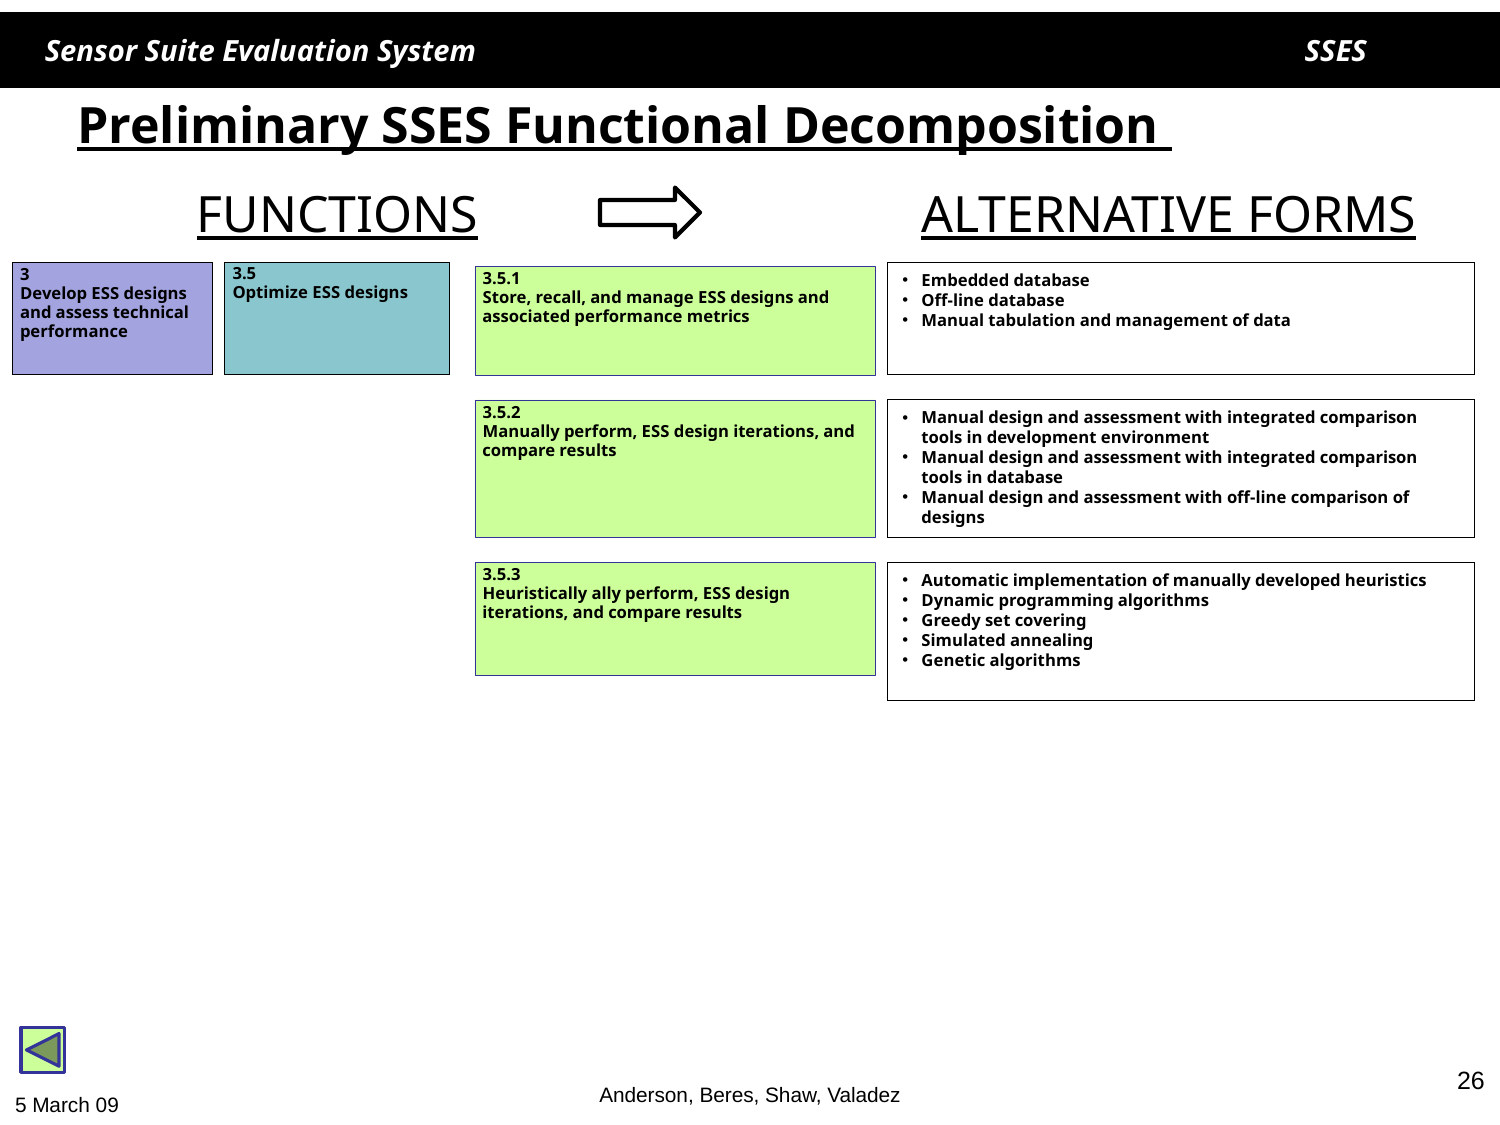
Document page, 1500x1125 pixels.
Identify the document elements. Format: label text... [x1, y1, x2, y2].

text_box Embedded database Off-line database Manual tabulation and management of data [887, 262, 1475, 375]
text_box 3.5 Optimize ESS designs [224, 262, 450, 375]
text_box 3 Develop ESS designs and assess technical performance [12, 262, 213, 375]
text_box Automatic implementation of manually developed heuristics Dynamic programming algorithms Greedy set covering Simulated annealing Genetic algorithms [887, 562, 1475, 701]
footer Anderson, Beres, Shaw, Valadez [472, 1061, 1028, 1115]
title Preliminary SSES Functional Decomposition [61, 73, 1413, 174]
text_box Manual design and assessment with integrated comparison tools in development environment Manual design and assessment with integrated comparison tools in database Manual design and assessment with off-line comparison of designs [887, 399, 1475, 538]
text_box ALTERNATIVE FORMS [849, 174, 1488, 250]
text_box [597, 185, 703, 240]
text_box 3.5.1 Store, recall, and manage ESS designs and associated performance metrics [473, 265, 877, 377]
text_box 3.5.3 Heuristically ally perform, ESS design iterations, and compare results [473, 560, 877, 677]
text_box 3.5.2 Manually perform, ESS design iterations, and compare results [473, 398, 877, 539]
text_box [19, 1025, 67, 1075]
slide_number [0, 1084, 236, 1125]
text_box FUNCTIONS [62, 174, 613, 250]
slide_number 26 [1149, 1056, 1500, 1125]
